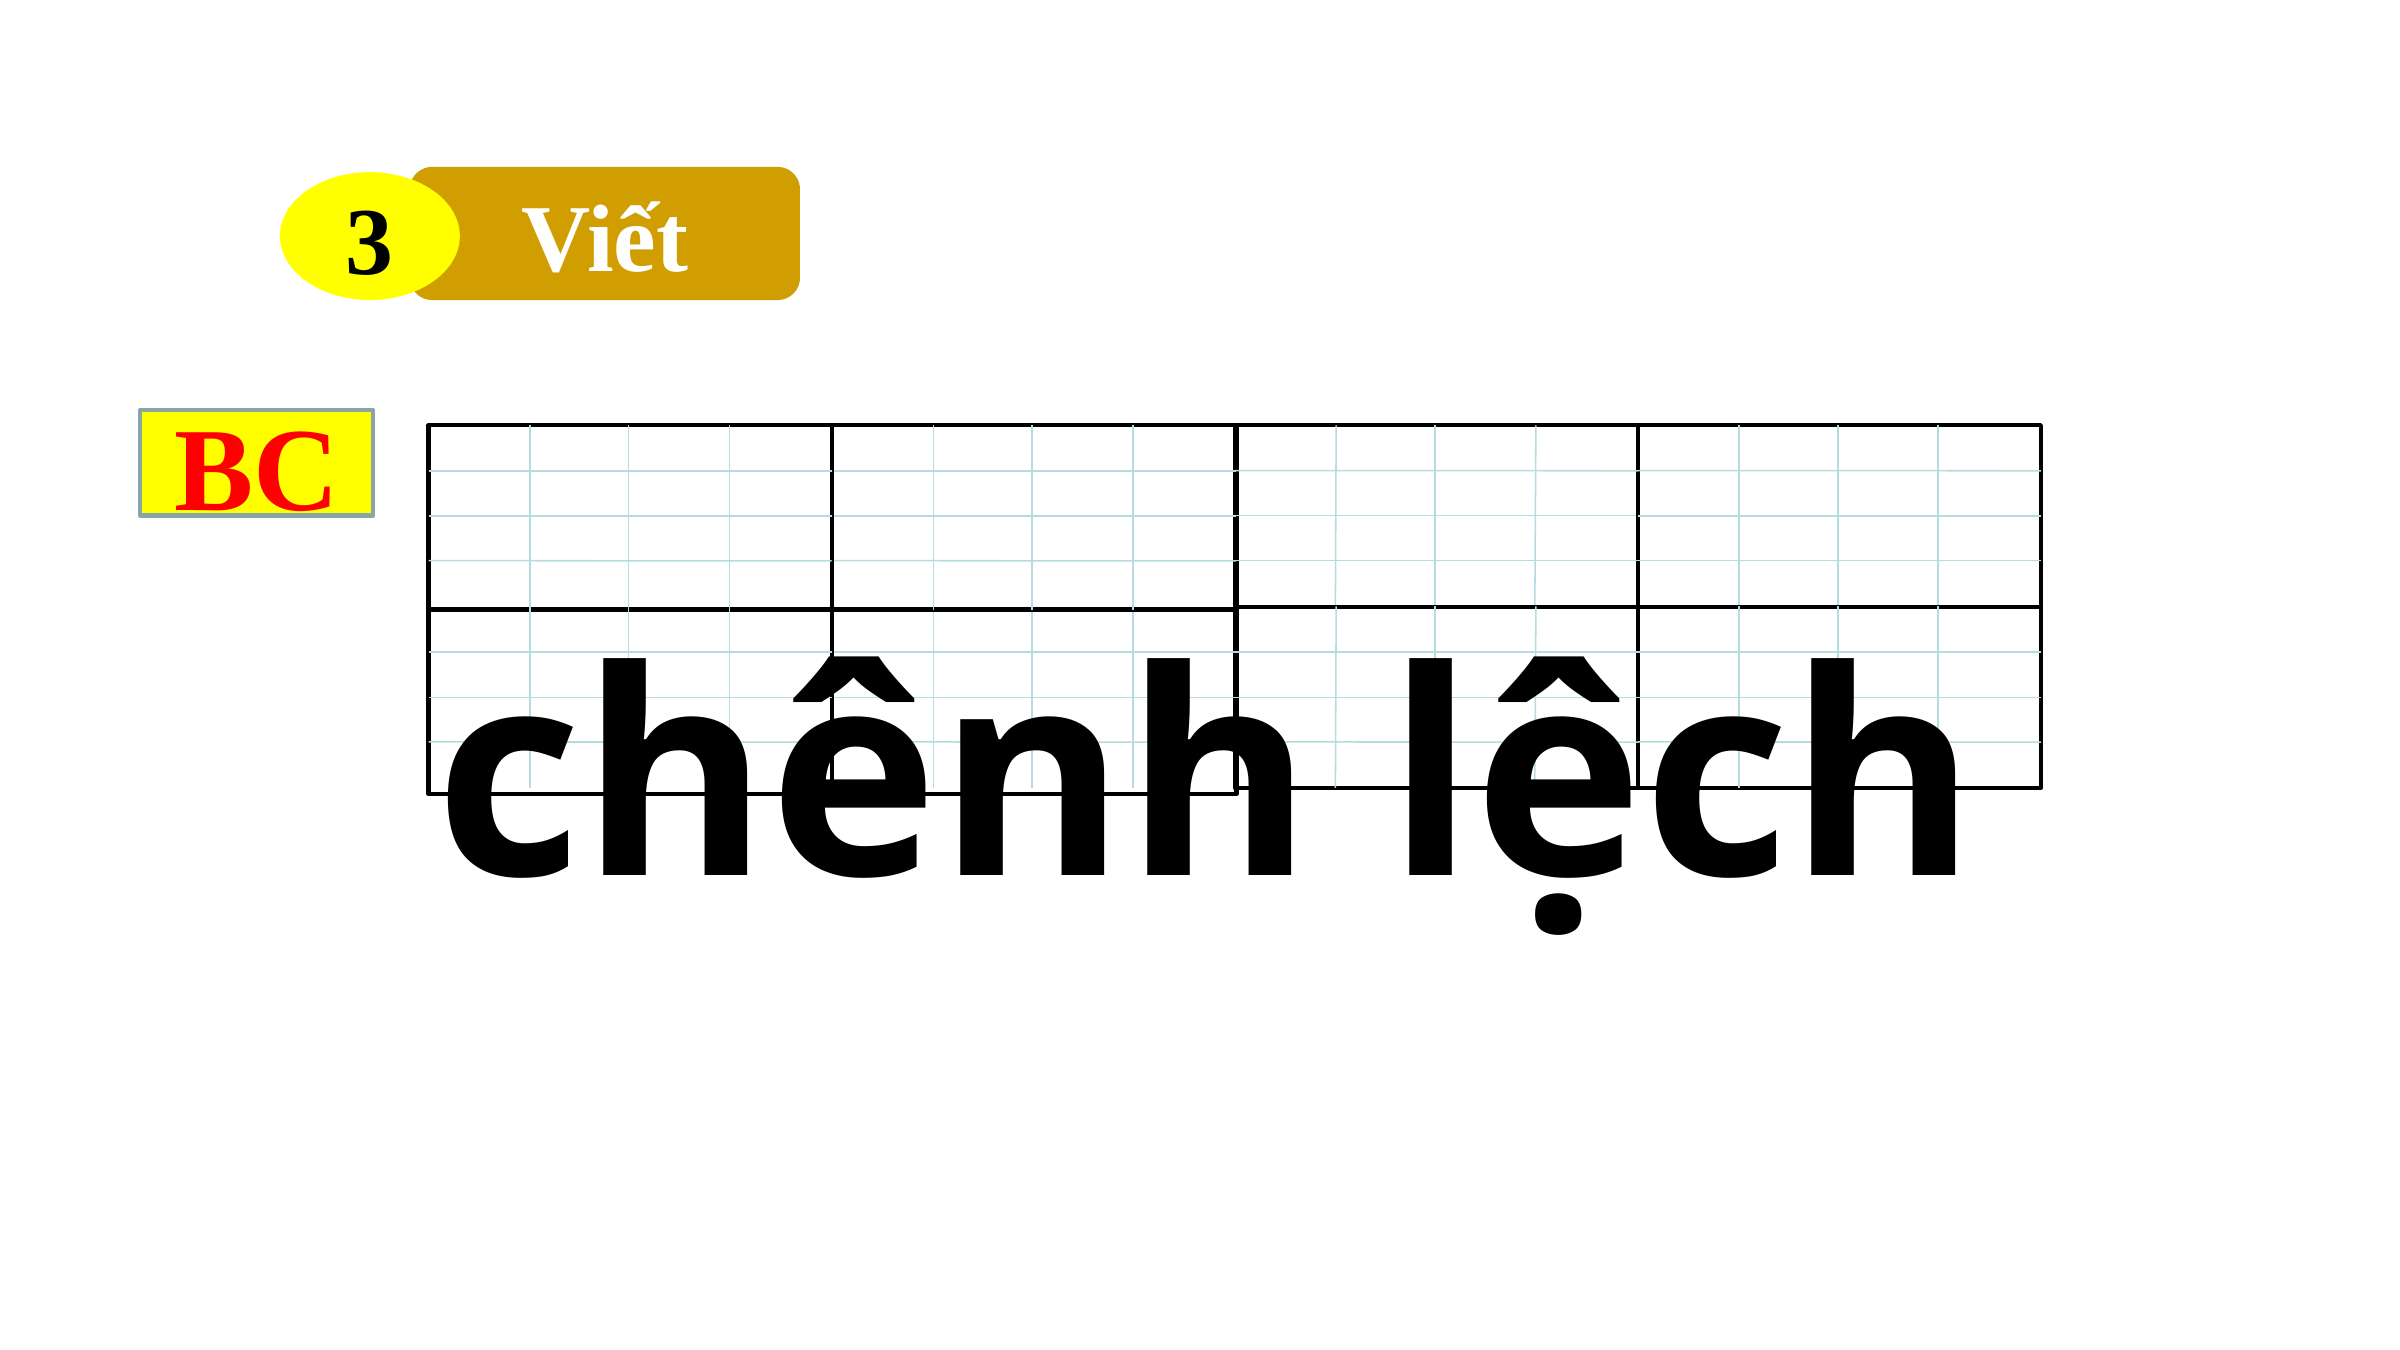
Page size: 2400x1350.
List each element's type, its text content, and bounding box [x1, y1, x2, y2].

text_box 3 [277, 170, 462, 303]
text_box Viết [411, 164, 803, 303]
text_box BC [138, 408, 375, 518]
text_box chênh lệch [413, 579, 2173, 944]
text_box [428, 424, 2042, 795]
